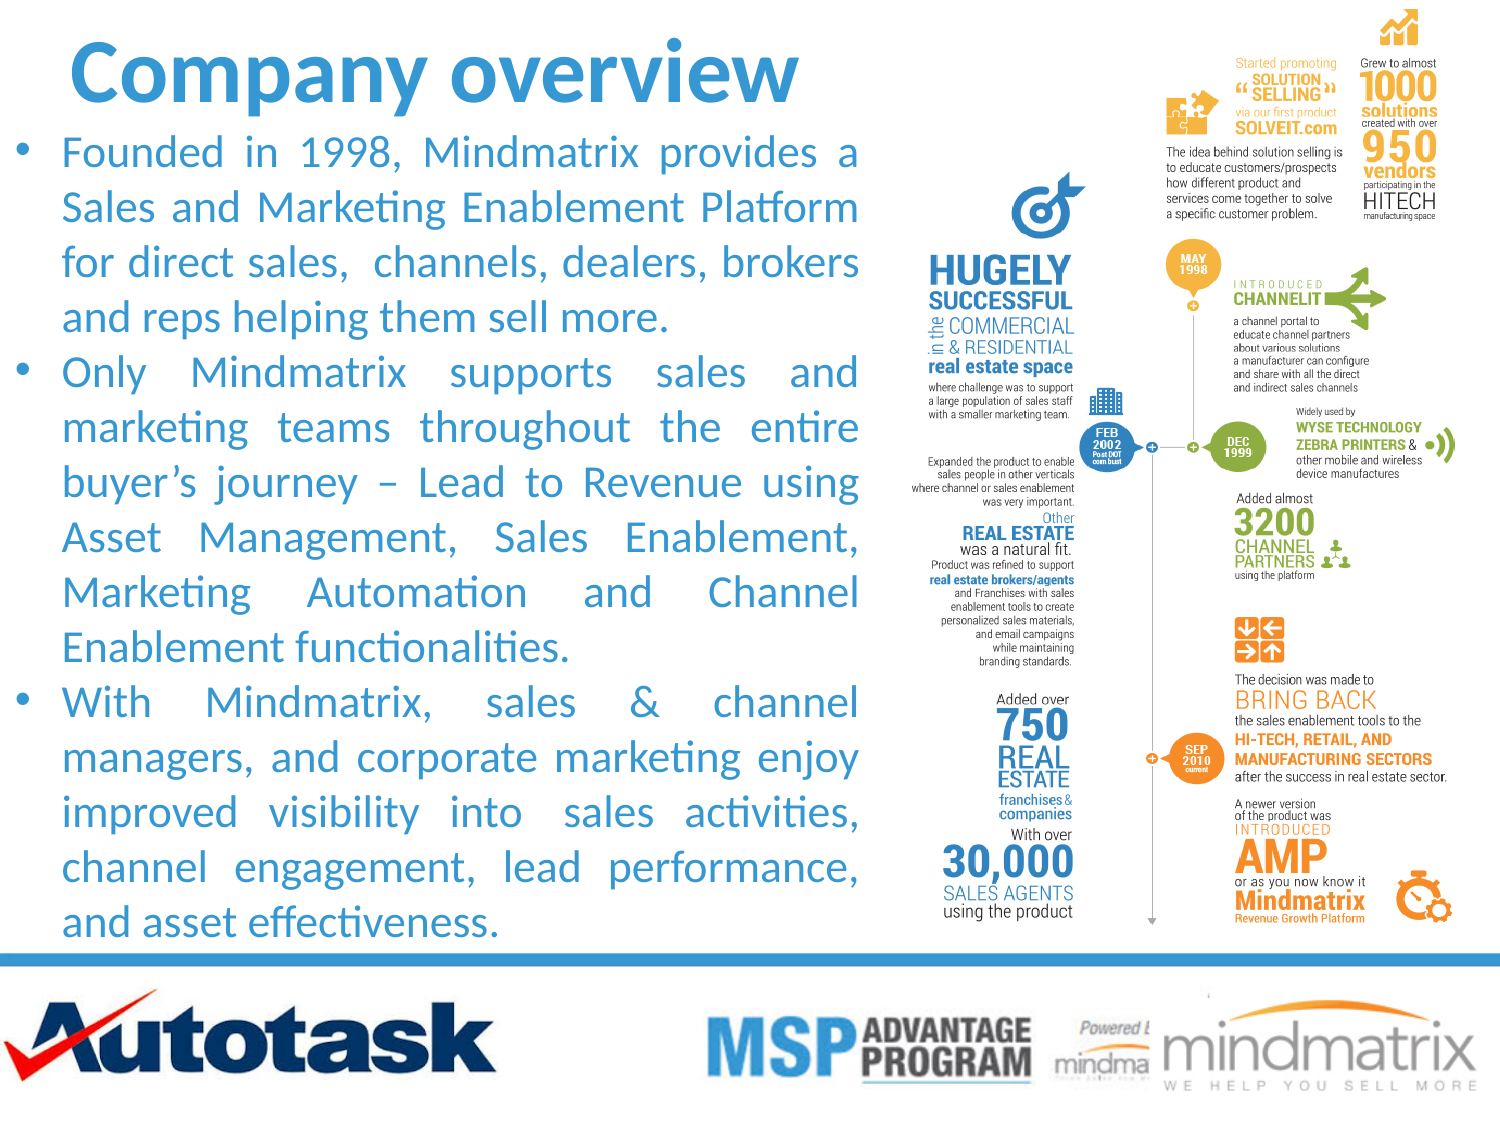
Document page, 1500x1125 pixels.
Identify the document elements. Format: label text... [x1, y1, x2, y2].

picture [0, 0, 1500, 1125]
text_box Founded in 1998, Mindmatrix provides a Sales and Marketing Enablement Platform for direct sales, channels, dealers, brokers and reps helping them sell more. Only Mindmatrix supports sales and marketing teams throughout the entire buyer’s journey – Lead to Revenue using Asset Management, Sales Enablement, Marketing Automation and Channel Enablement functionalities. With Mindmatrix, sales & channel managers, and corporate marketing enjoy improved visibility into sales activities, channel engagement, lead performance, and asset effectiveness. [0, 114, 875, 954]
text_box Company overview [0, 3, 874, 128]
